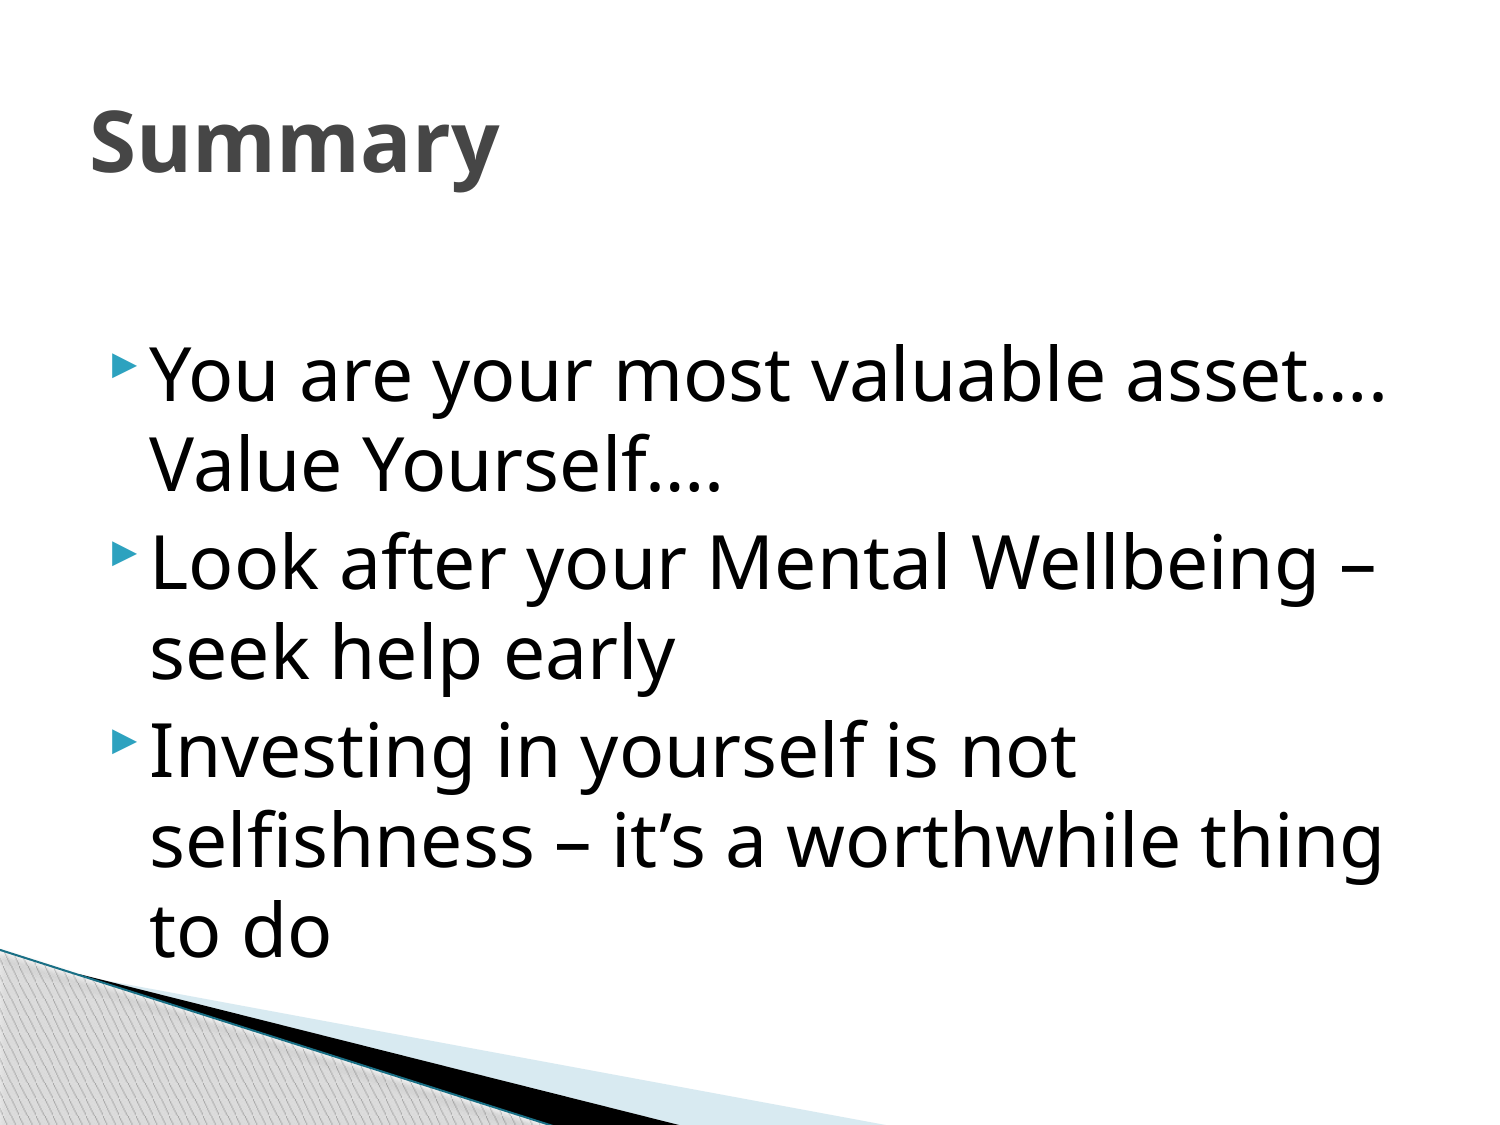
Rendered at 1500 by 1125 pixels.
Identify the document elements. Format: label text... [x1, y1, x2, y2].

list You are your most valuable asset…. Value Yourself…. Look after your Mental Wellbeing – seek help early Investing in yourself is not selfishness – it’s a worthwhile thing to do [75, 242, 1425, 986]
title Summary [75, 45, 1425, 233]
